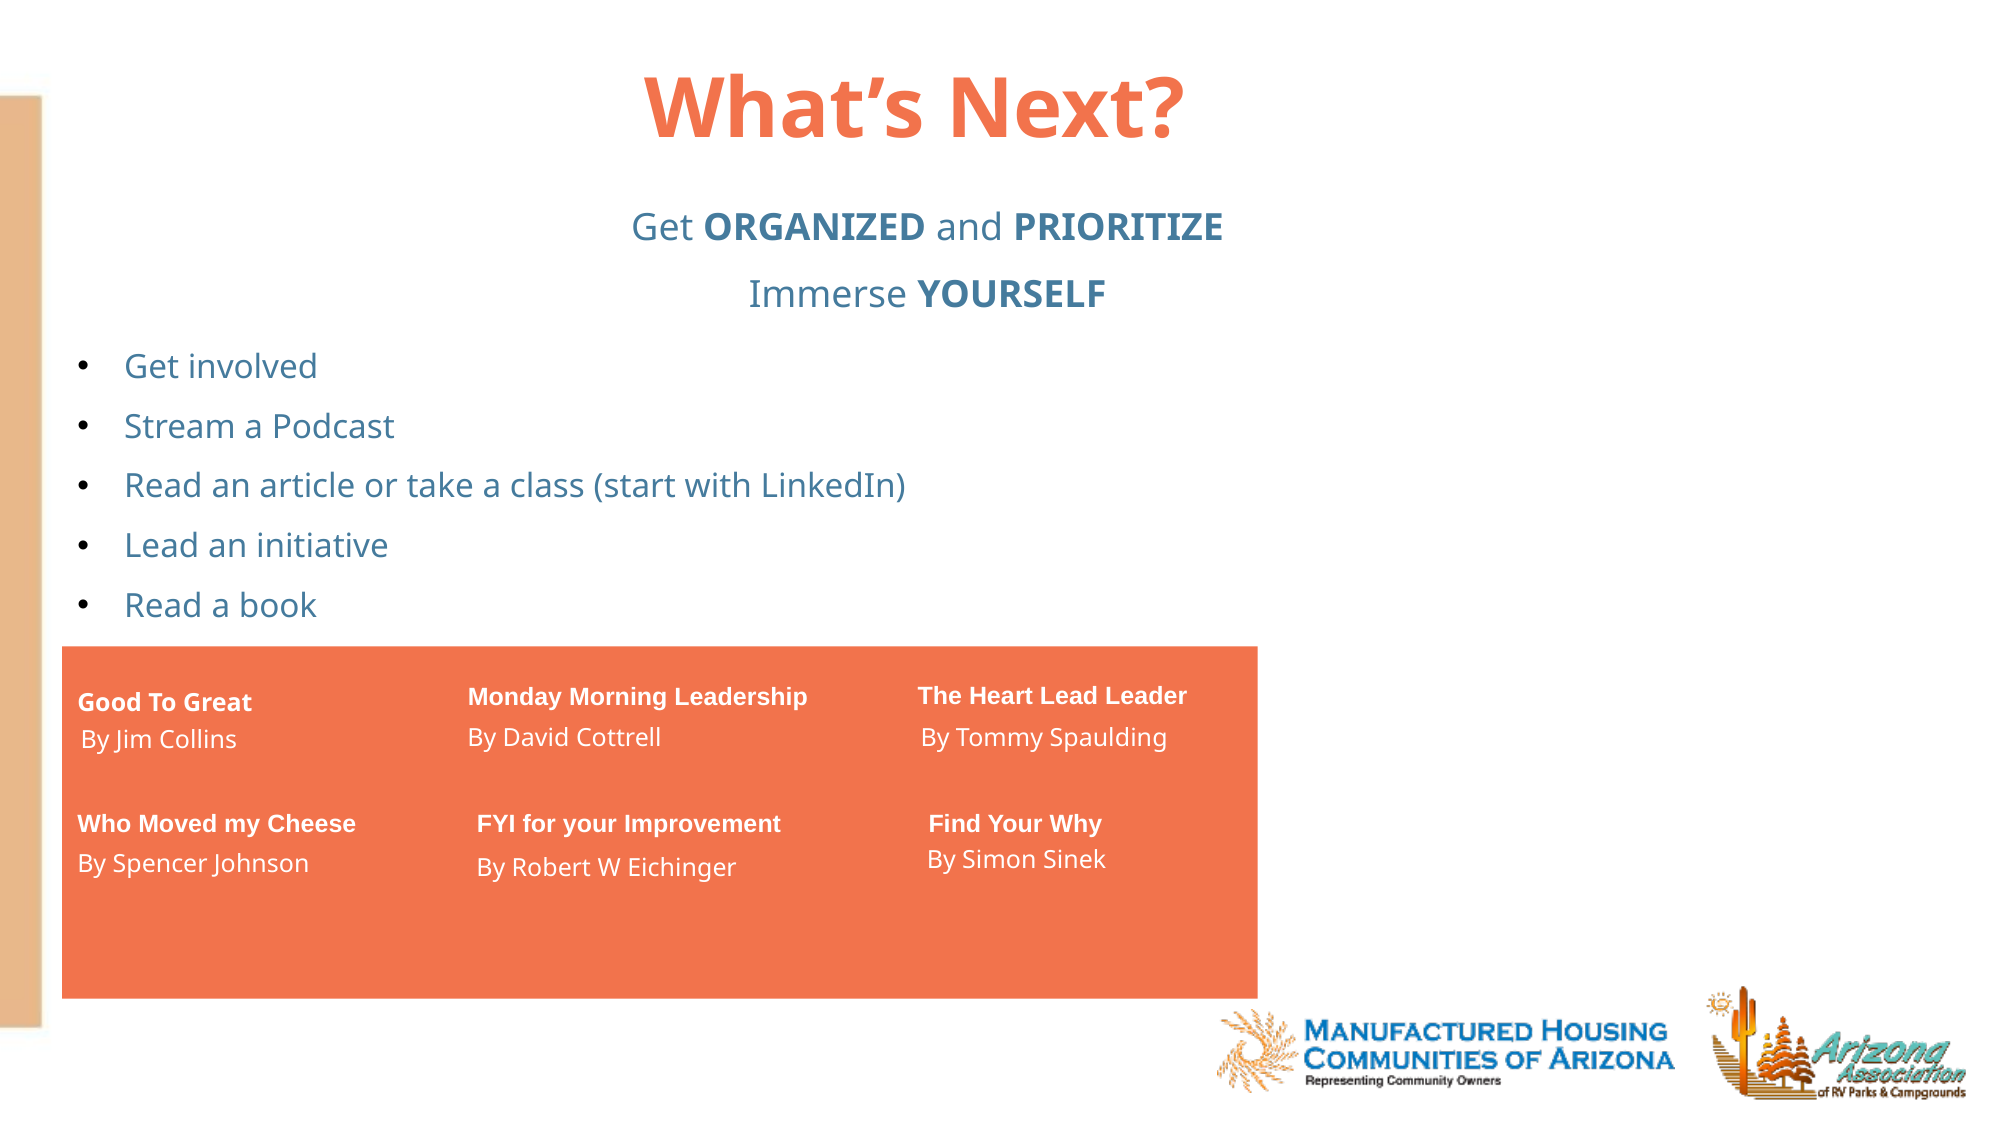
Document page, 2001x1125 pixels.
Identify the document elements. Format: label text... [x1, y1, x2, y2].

text_box Who Moved my Cheese [62, 799, 461, 824]
text_box What’s Next? [156, 47, 1675, 163]
text_box By Tommy Spaulding [905, 699, 1460, 760]
text_box By Spencer Johnson [62, 824, 461, 885]
text_box Get involved Stream a Podcast Read an article or take a class (start with LinkedIn) Lead an initiative Read a book [62, 317, 1258, 646]
text_box Monday Morning Leadership [452, 672, 902, 699]
text_box Good To Great [62, 663, 515, 724]
text_box Find Your Why [913, 799, 1380, 820]
text_box By Robert W Eichinger [461, 828, 1015, 889]
text_box The Heart Lead Leader [902, 671, 1369, 717]
text_box Get ORGANIZED and PRIORITIZE Immerse YOURSELF [569, 172, 1286, 323]
text_box By Simon Sinek [911, 820, 1466, 881]
text_box By David Cottrell [452, 699, 905, 760]
text_box [62, 724, 1258, 799]
text_box FYI for your Improvement [461, 799, 913, 828]
picture [0, 0, 2001, 1125]
text_box By Jim Collins [65, 700, 599, 761]
text_box [62, 646, 1258, 672]
text_box [62, 881, 1258, 999]
